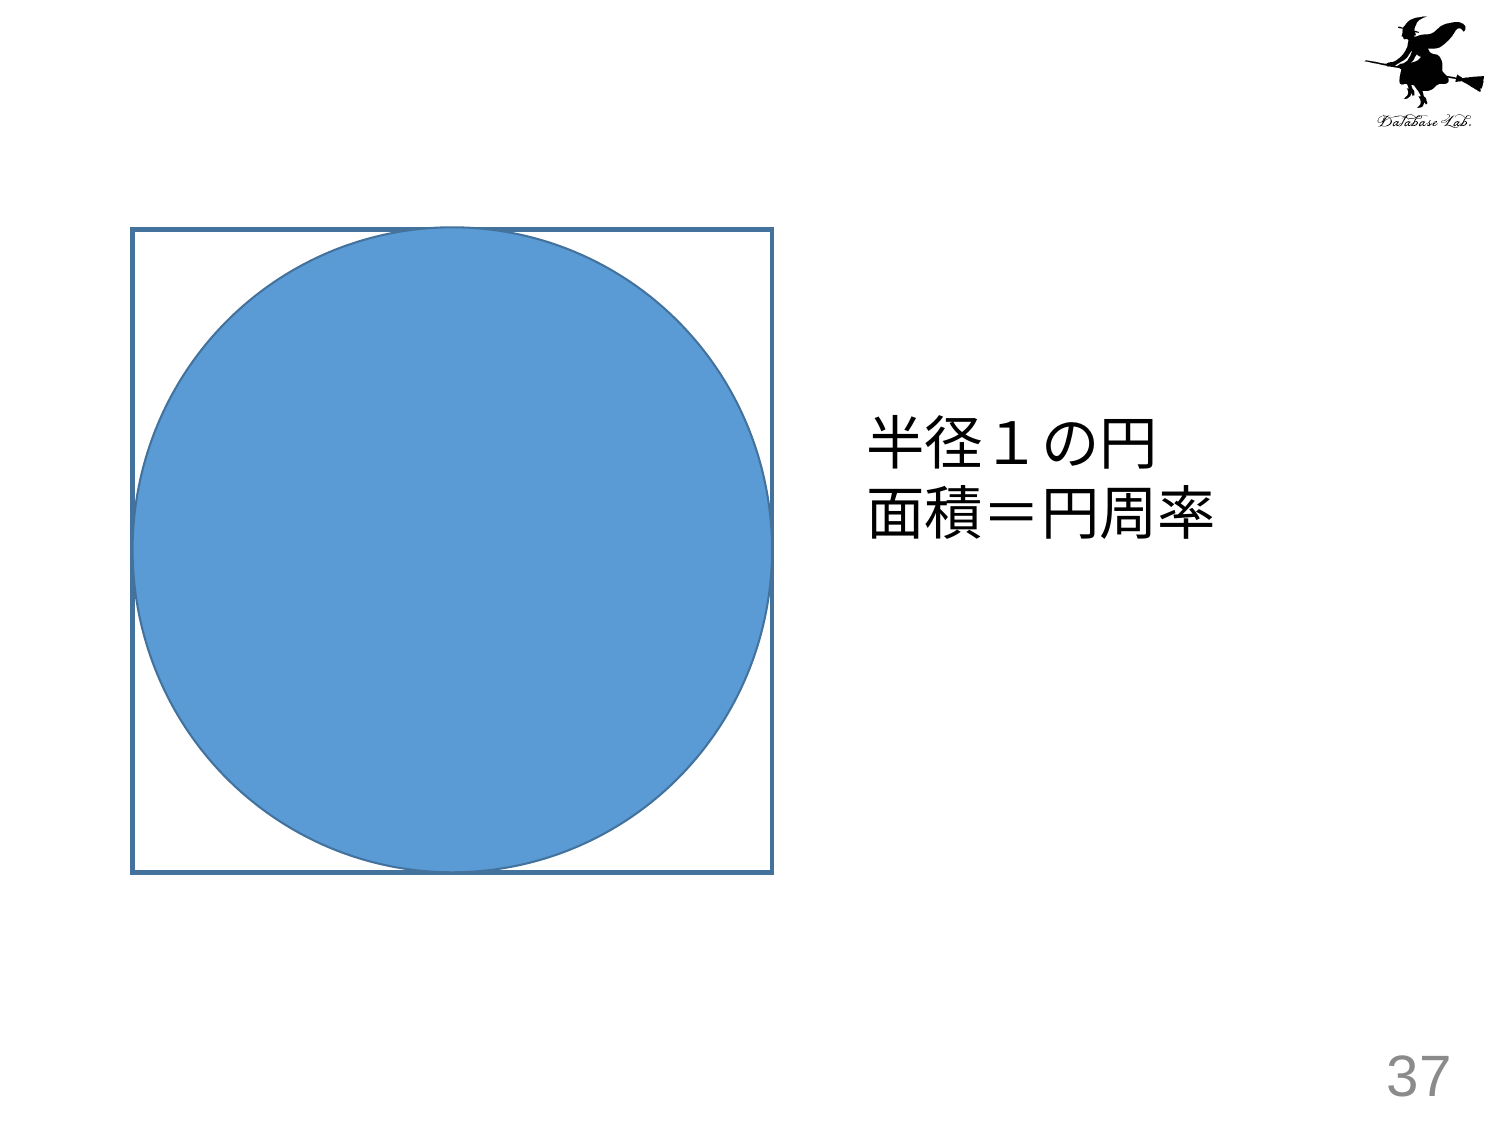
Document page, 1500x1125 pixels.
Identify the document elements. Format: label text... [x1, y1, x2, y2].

text_box [132, 581, 423, 873]
text_box 半径１の円 面積＝円周率 [851, 398, 1231, 554]
picture [1362, 14, 1486, 130]
text_box [501, 229, 773, 523]
slide_number 37 [1129, 1042, 1467, 1103]
text_box [131, 226, 774, 874]
text_box [132, 229, 403, 519]
text_box [482, 577, 773, 873]
